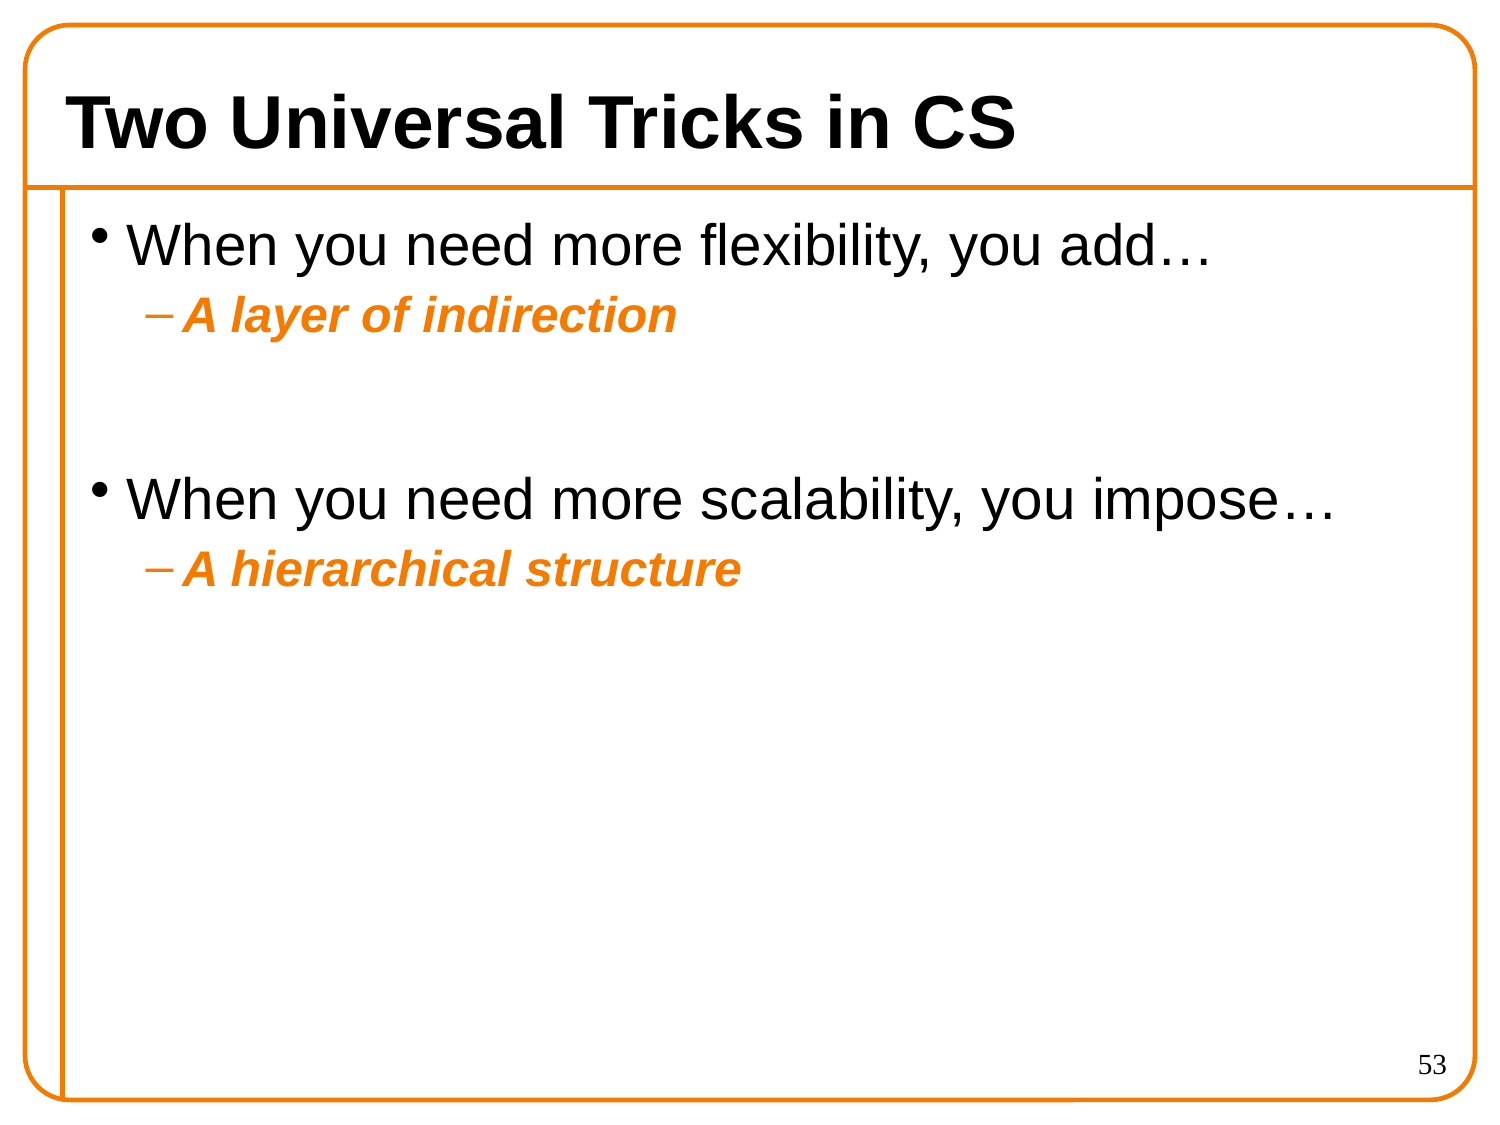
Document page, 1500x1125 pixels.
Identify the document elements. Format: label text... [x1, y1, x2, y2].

title Two Universal Tricks in CS [50, 62, 1475, 175]
slide_number 53 [1312, 1037, 1463, 1101]
list When you need more flexibility, you add… A layer of indirection When you need more scalability, you impose… A hierarchical structure [75, 200, 1463, 1100]
